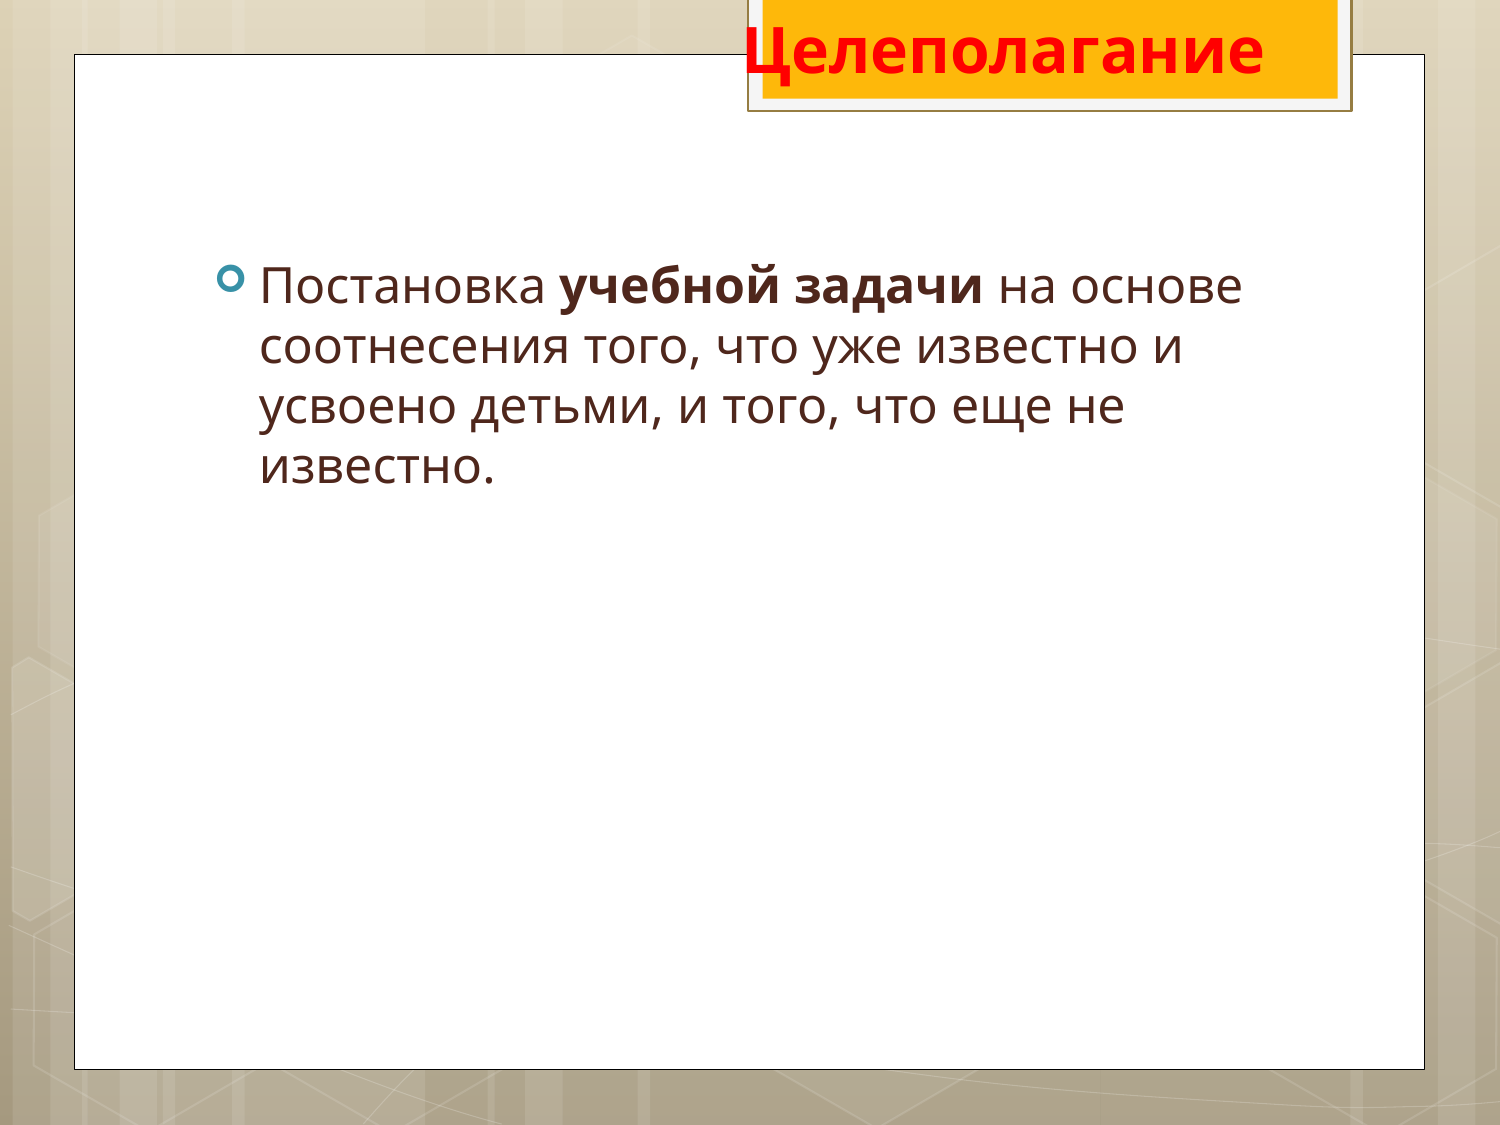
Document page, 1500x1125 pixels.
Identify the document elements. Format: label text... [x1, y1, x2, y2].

title Целеполагание [726, 0, 1407, 94]
list Постановка учебной задачи на основе соотнесения того, что уже известно и усвоено детьми, и того, что еще не известно. [187, 246, 1300, 539]
